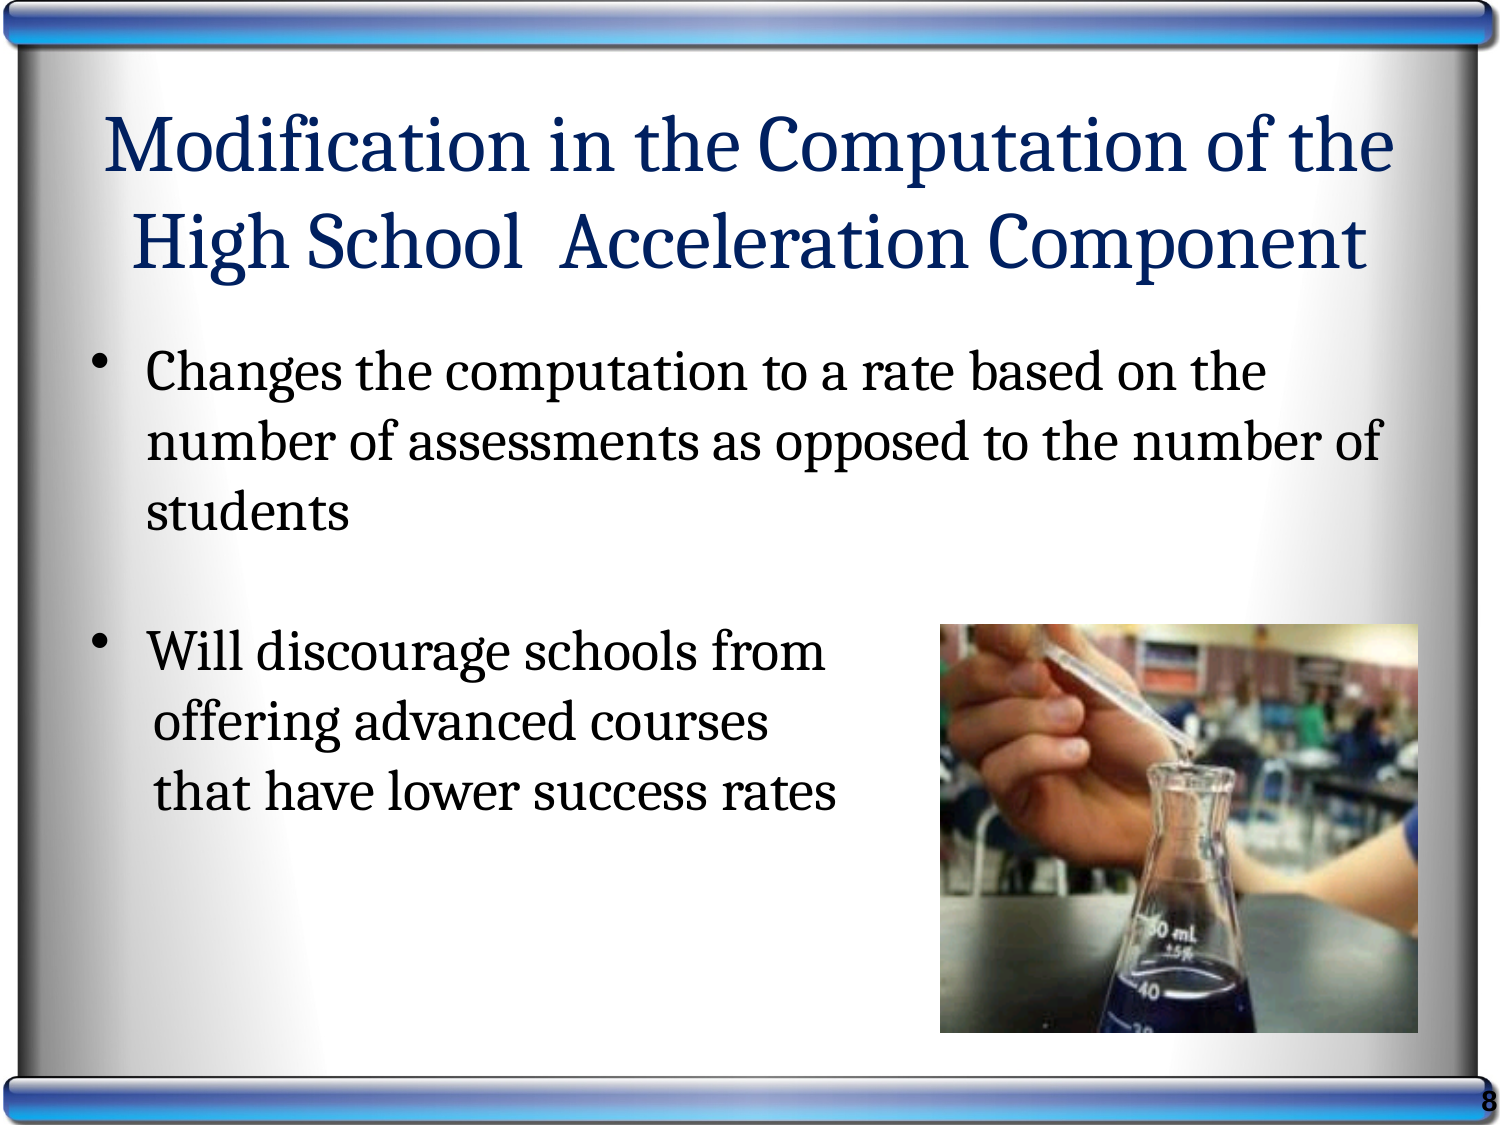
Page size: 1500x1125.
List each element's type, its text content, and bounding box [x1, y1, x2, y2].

slide_number 8 [1374, 1074, 1500, 1125]
list Changes the computation to a rate based on the number of assessments as opposed to the number of students Will discourage schools from offering advanced courses that have lower success rates [74, 324, 1426, 1088]
picture [940, 624, 1418, 1033]
text_box Modification in the Computation of the High School Acceleration Component [87, 74, 1413, 300]
picture [3, 0, 1500, 1125]
